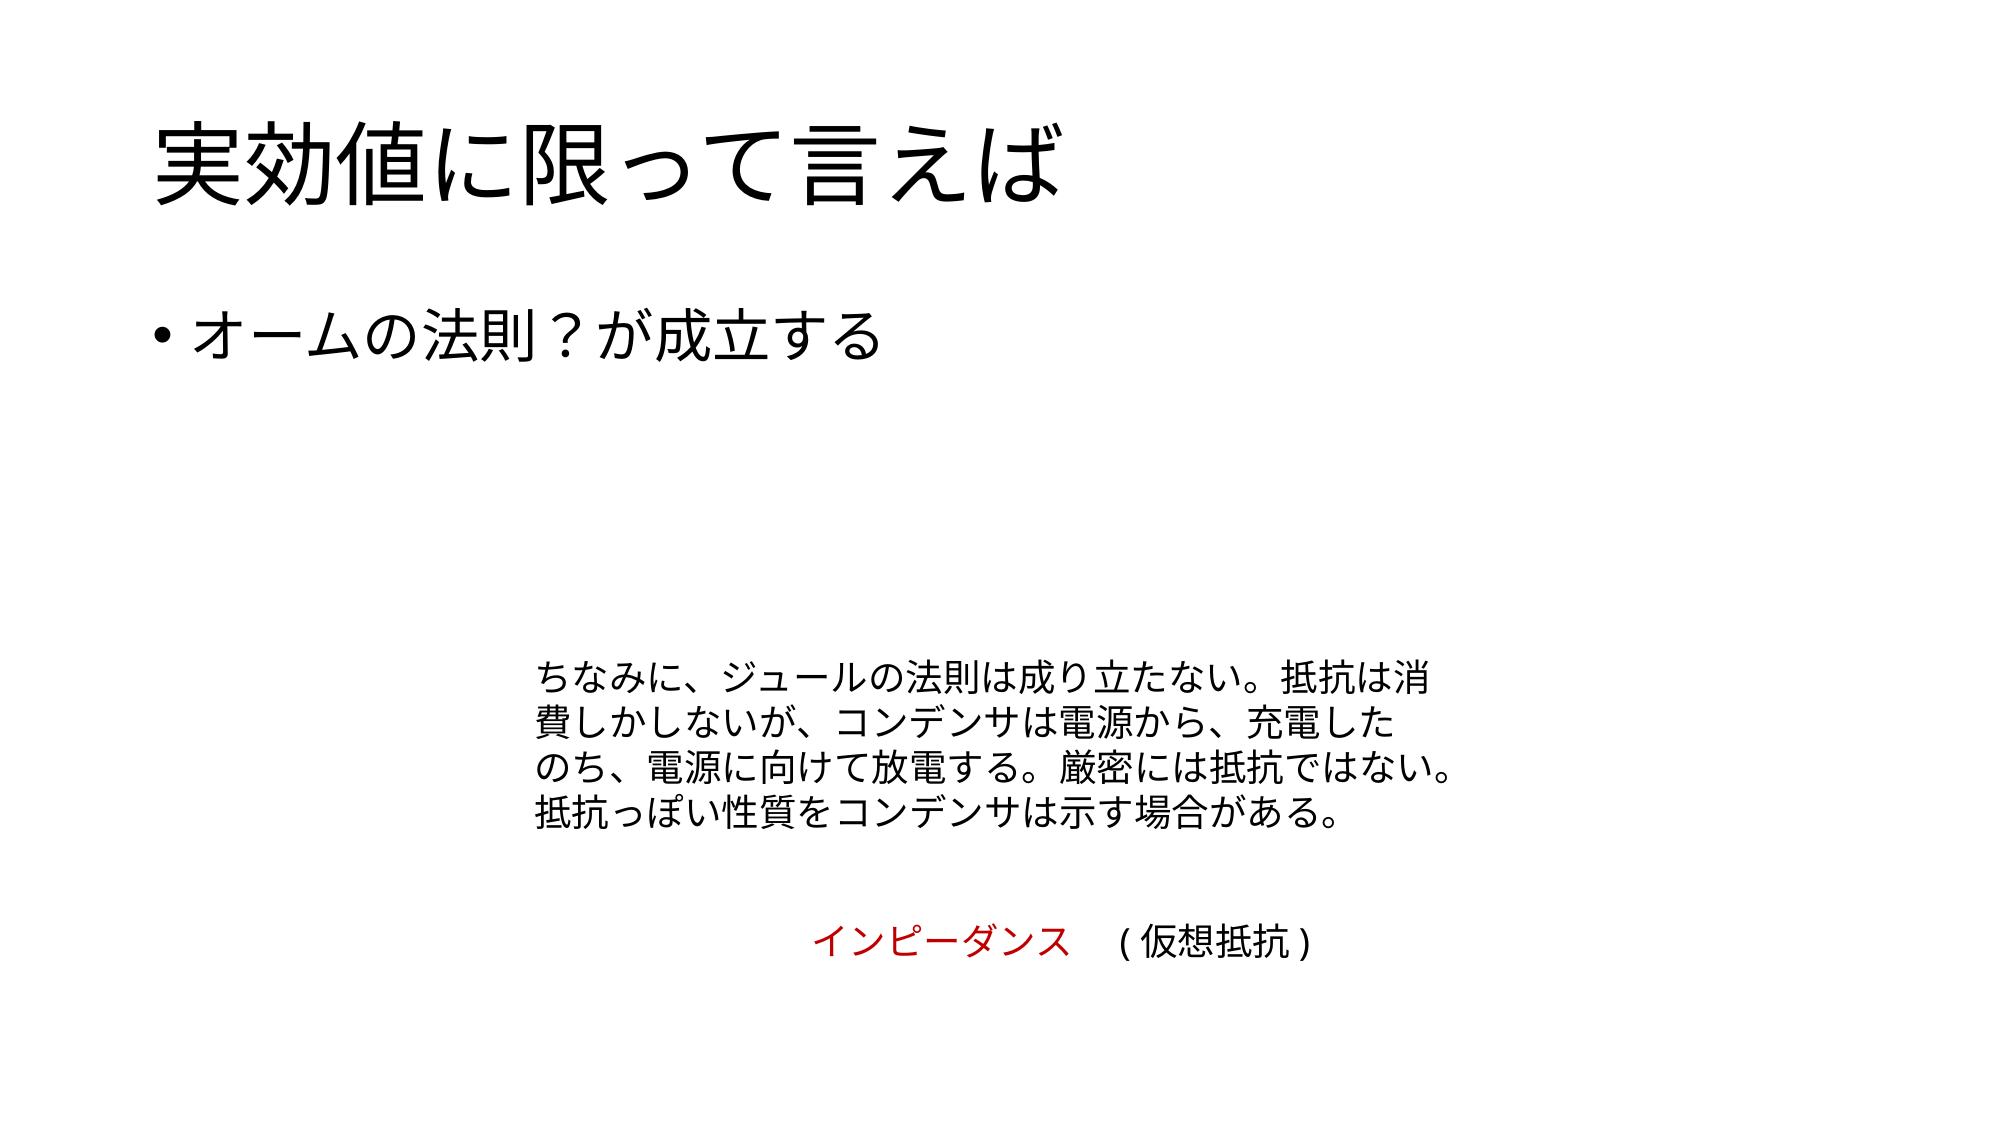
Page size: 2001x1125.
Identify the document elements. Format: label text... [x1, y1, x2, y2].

text_box ちなみに、ジュールの法則は成り立たない。抵抗は消費しかしないが、コンデンサは電源から、充電した のち、電源に向けて放電する。厳密には抵抗ではない。 抵抗っぽい性質をコンデンサは示す場合がある。 [519, 646, 1481, 842]
title 実効値に限って言えば [137, 59, 1863, 278]
text_box インピーダンス (仮想抵抗) [796, 910, 1346, 971]
